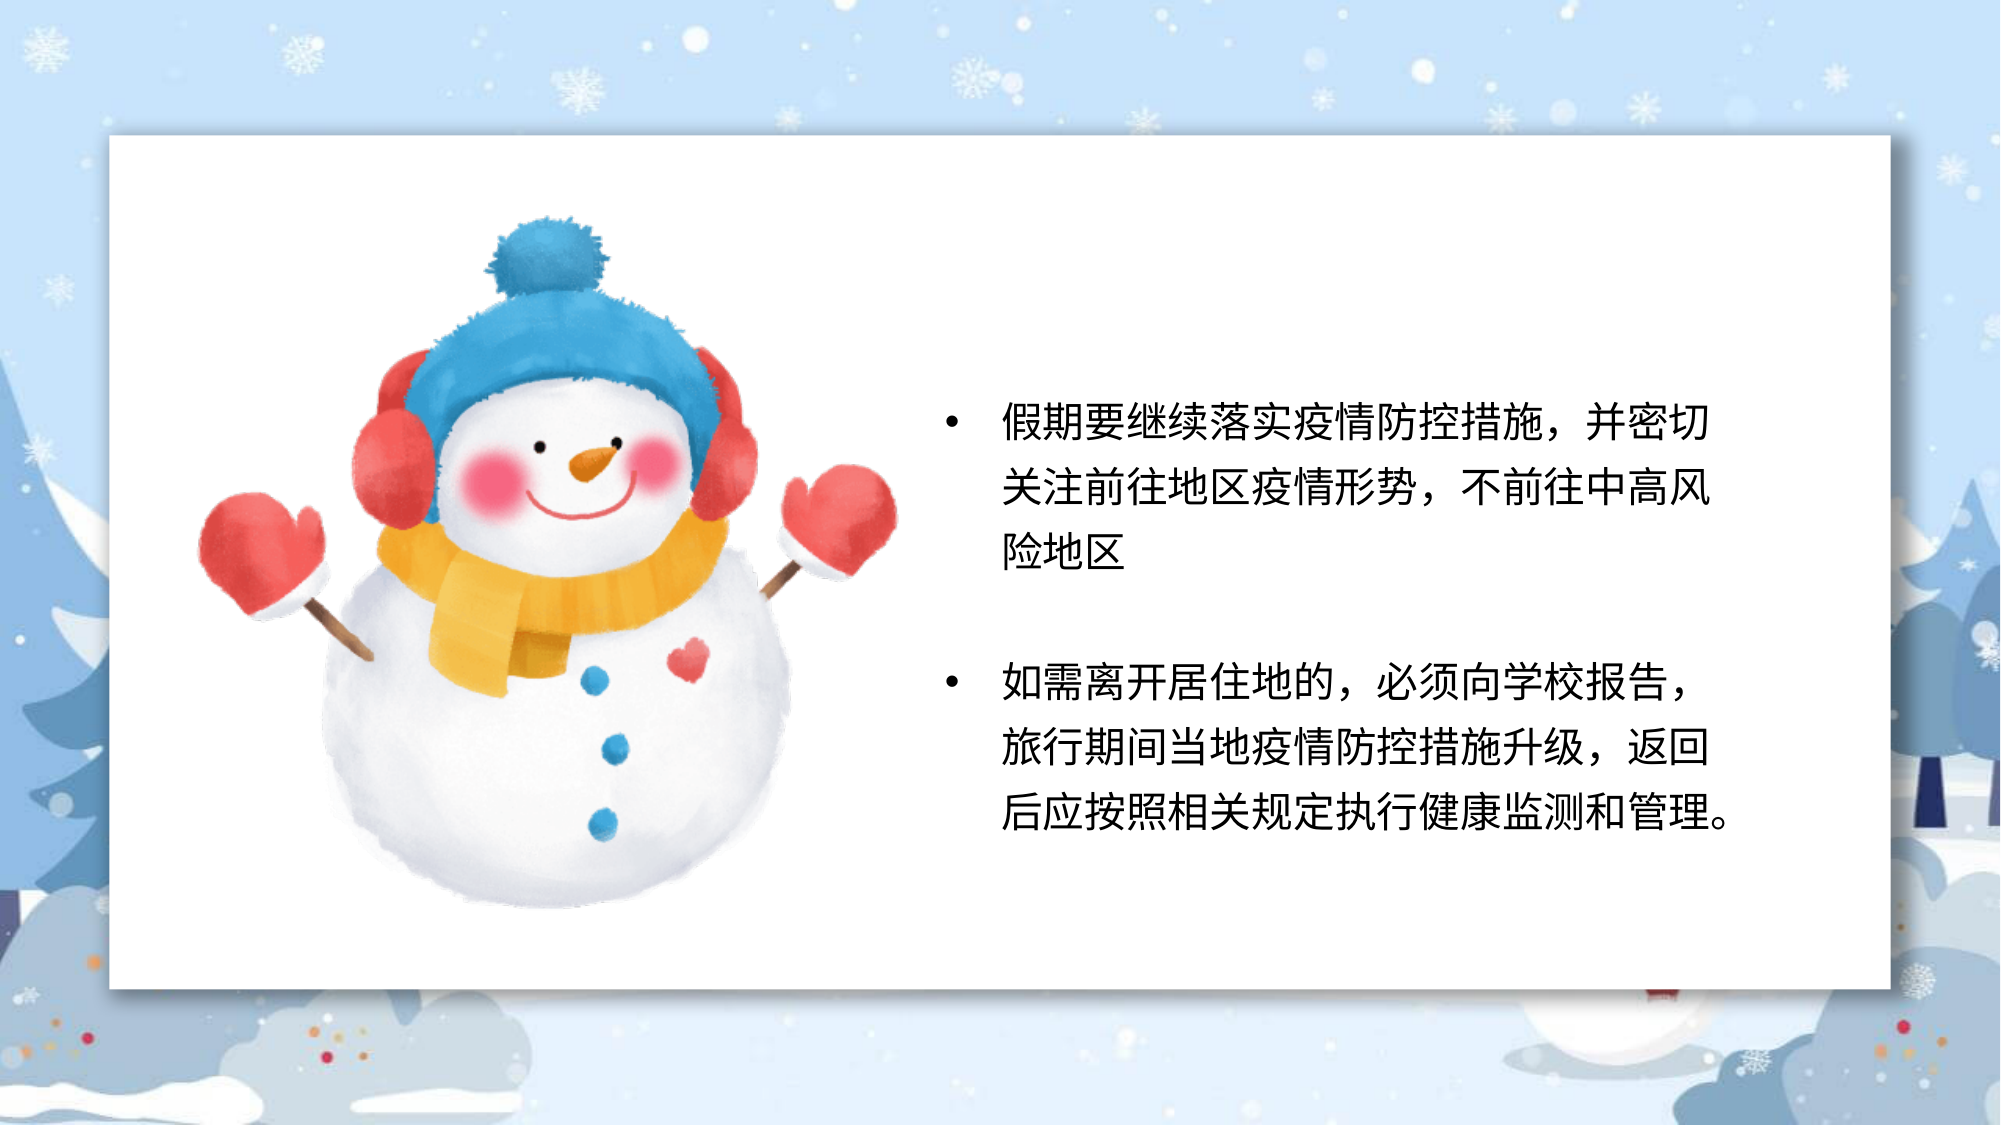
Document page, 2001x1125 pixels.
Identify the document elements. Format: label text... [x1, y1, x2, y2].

text_box [108, 134, 1892, 991]
text_box 假期要继续落实疫情防控措施，并密切关注前往地区疫情形势，不前往中高风险地区 如需离开居住地的，必须向学校报告，旅行期间当地疫情防控措施升级，返回后应按照相关规定执行健康监测和管理。 [988, 373, 1764, 844]
picture [0, 0, 2001, 1125]
